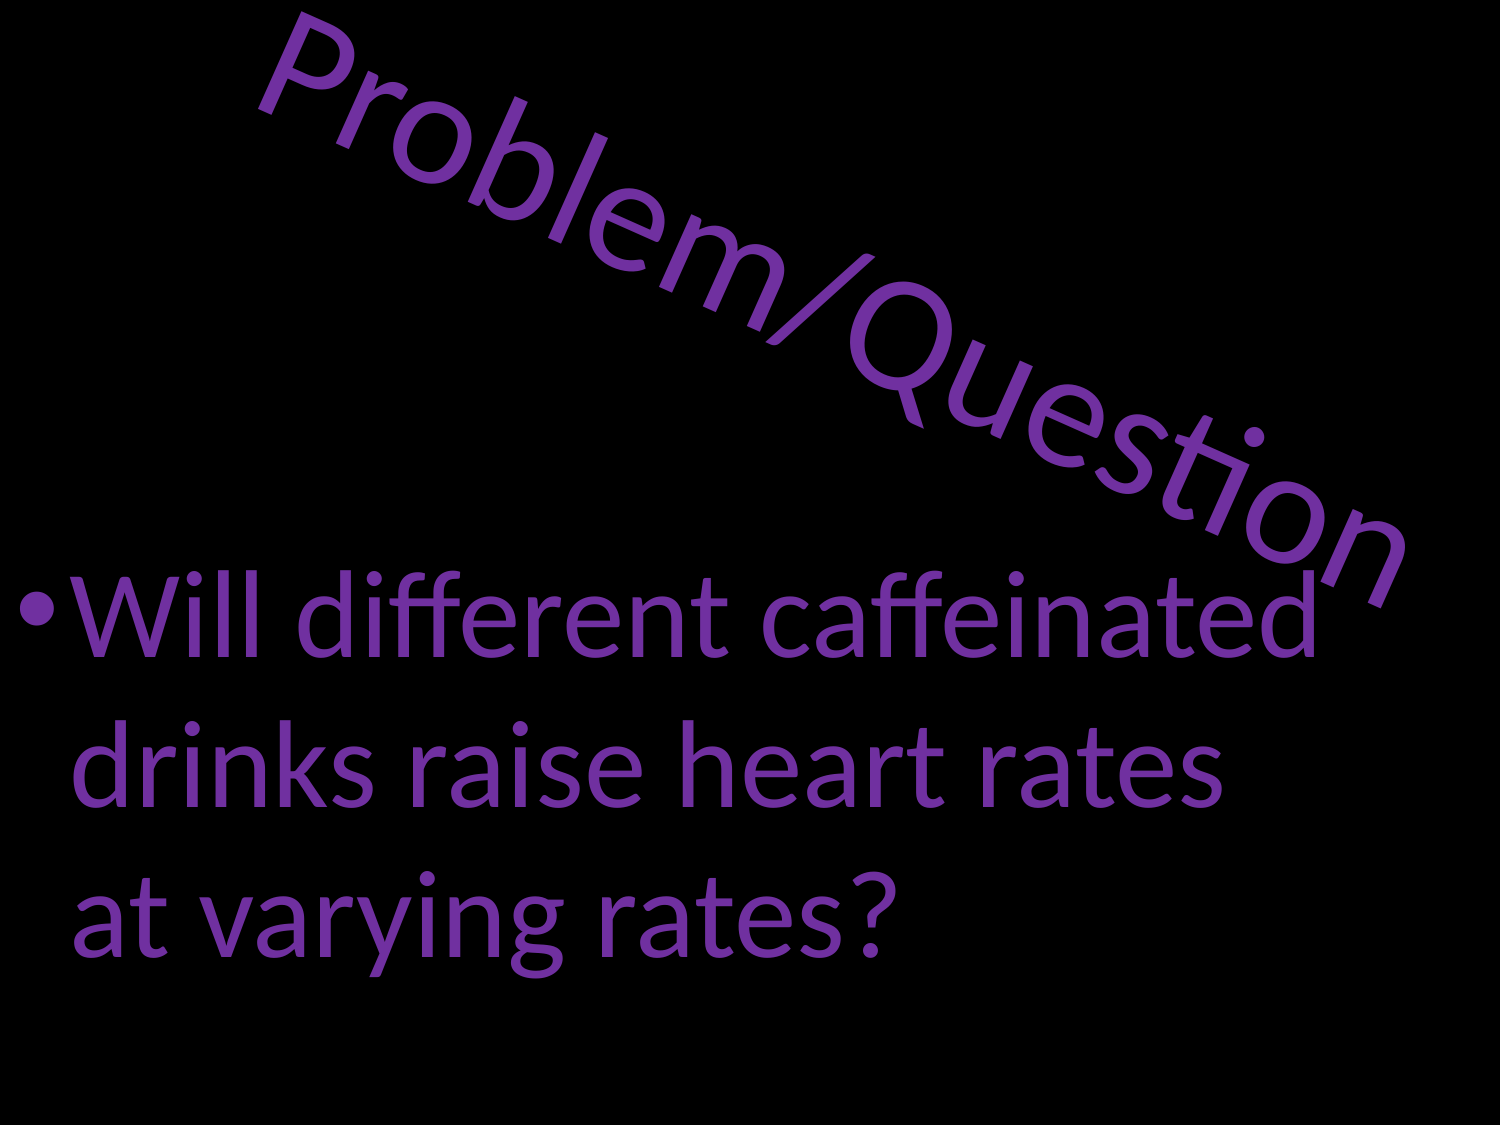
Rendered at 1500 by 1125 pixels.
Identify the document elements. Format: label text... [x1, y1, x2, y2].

list Will different caffeinated drinks raise heart rates at varying rates? [0, 337, 1350, 1080]
title Problem/Question [191, 0, 1162, 337]
title Problem/Question [1350, 421, 1500, 660]
